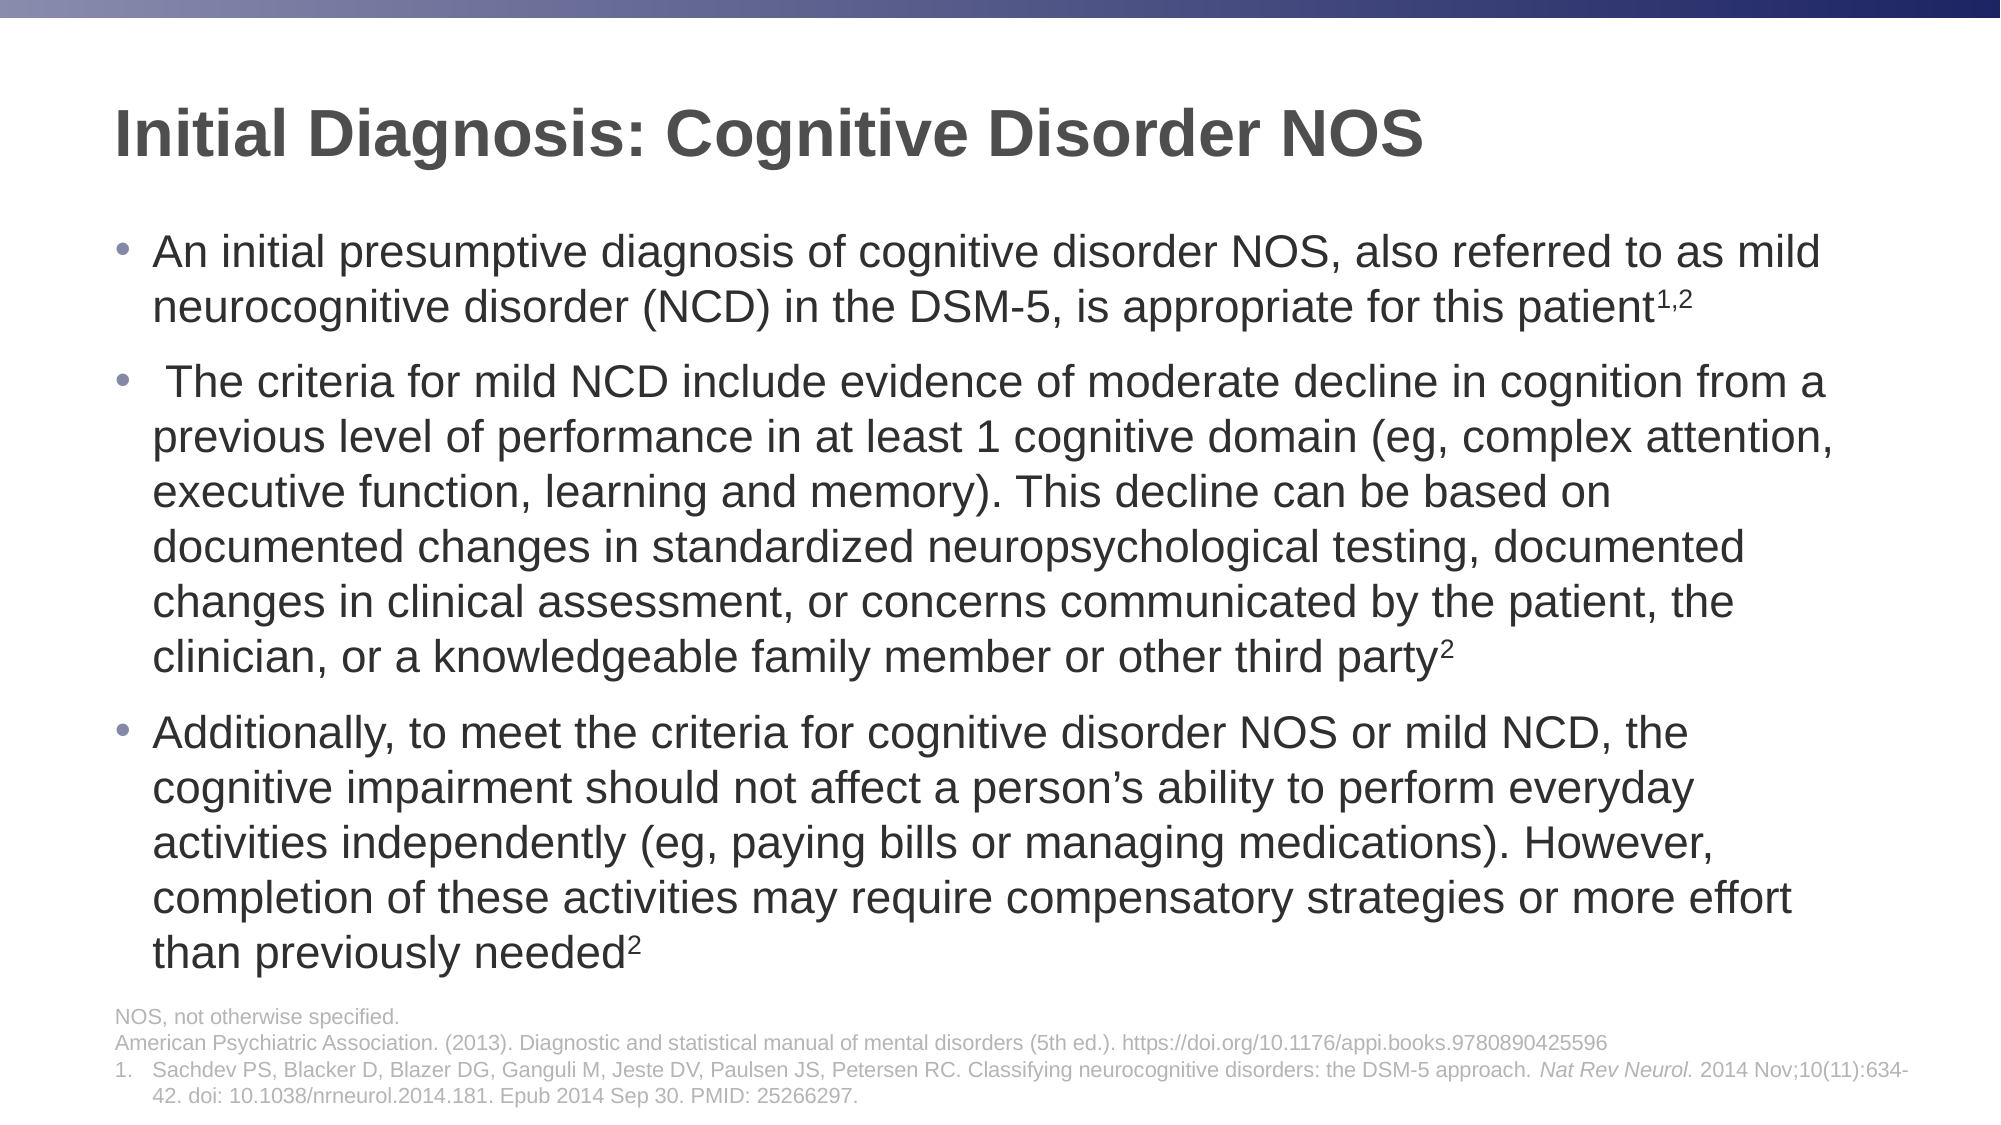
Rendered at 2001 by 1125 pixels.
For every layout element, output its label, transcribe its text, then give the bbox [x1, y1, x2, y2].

title Initial Diagnosis: Cognitive Disorder NOS [99, 32, 1863, 214]
footer NOS, not otherwise specified. American Psychiatric Association. (2013). Diagnostic and statistical manual of mental disorders (5th ed.). https://doi.org/10.1176/appi.books.9780890425596 Sachdev PS, Blacker D, Blazer DG, Ganguli M, Jeste DV, Paulsen JS, Petersen RC. Classifying neurocognitive disorders: the DSM-5 approach. Nat Rev Neurol. 2014 Nov;10(11):634-42. doi: 10.1038/nrneurol.2014.181. Epub 2014 Sep 30. PMID: 25266297. [99, 1042, 1940, 1116]
list An initial presumptive diagnosis of cognitive disorder NOS, also referred to as mild neurocognitive disorder (NCD) in the DSM-5, is appropriate for this patient1,2 The criteria for mild NCD include evidence of moderate decline in cognition from a previous level of performance in at least 1 cognitive domain (eg, complex attention, executive function, learning and memory). This decline can be based on documented changes in standardized neuropsychological testing, documented changes in clinical assessment, or concerns communicated by the patient, the clinician, or a knowledgeable family member or other third party2 Additionally, to meet the criteria for cognitive disorder NOS or mild NCD, the cognitive impairment should not affect a person’s ability to perform everyday activities independently (eg, paying bills or managing medications). However, completion of these activities may require compensatory strategies or more effort than previously needed2 [99, 214, 1863, 989]
